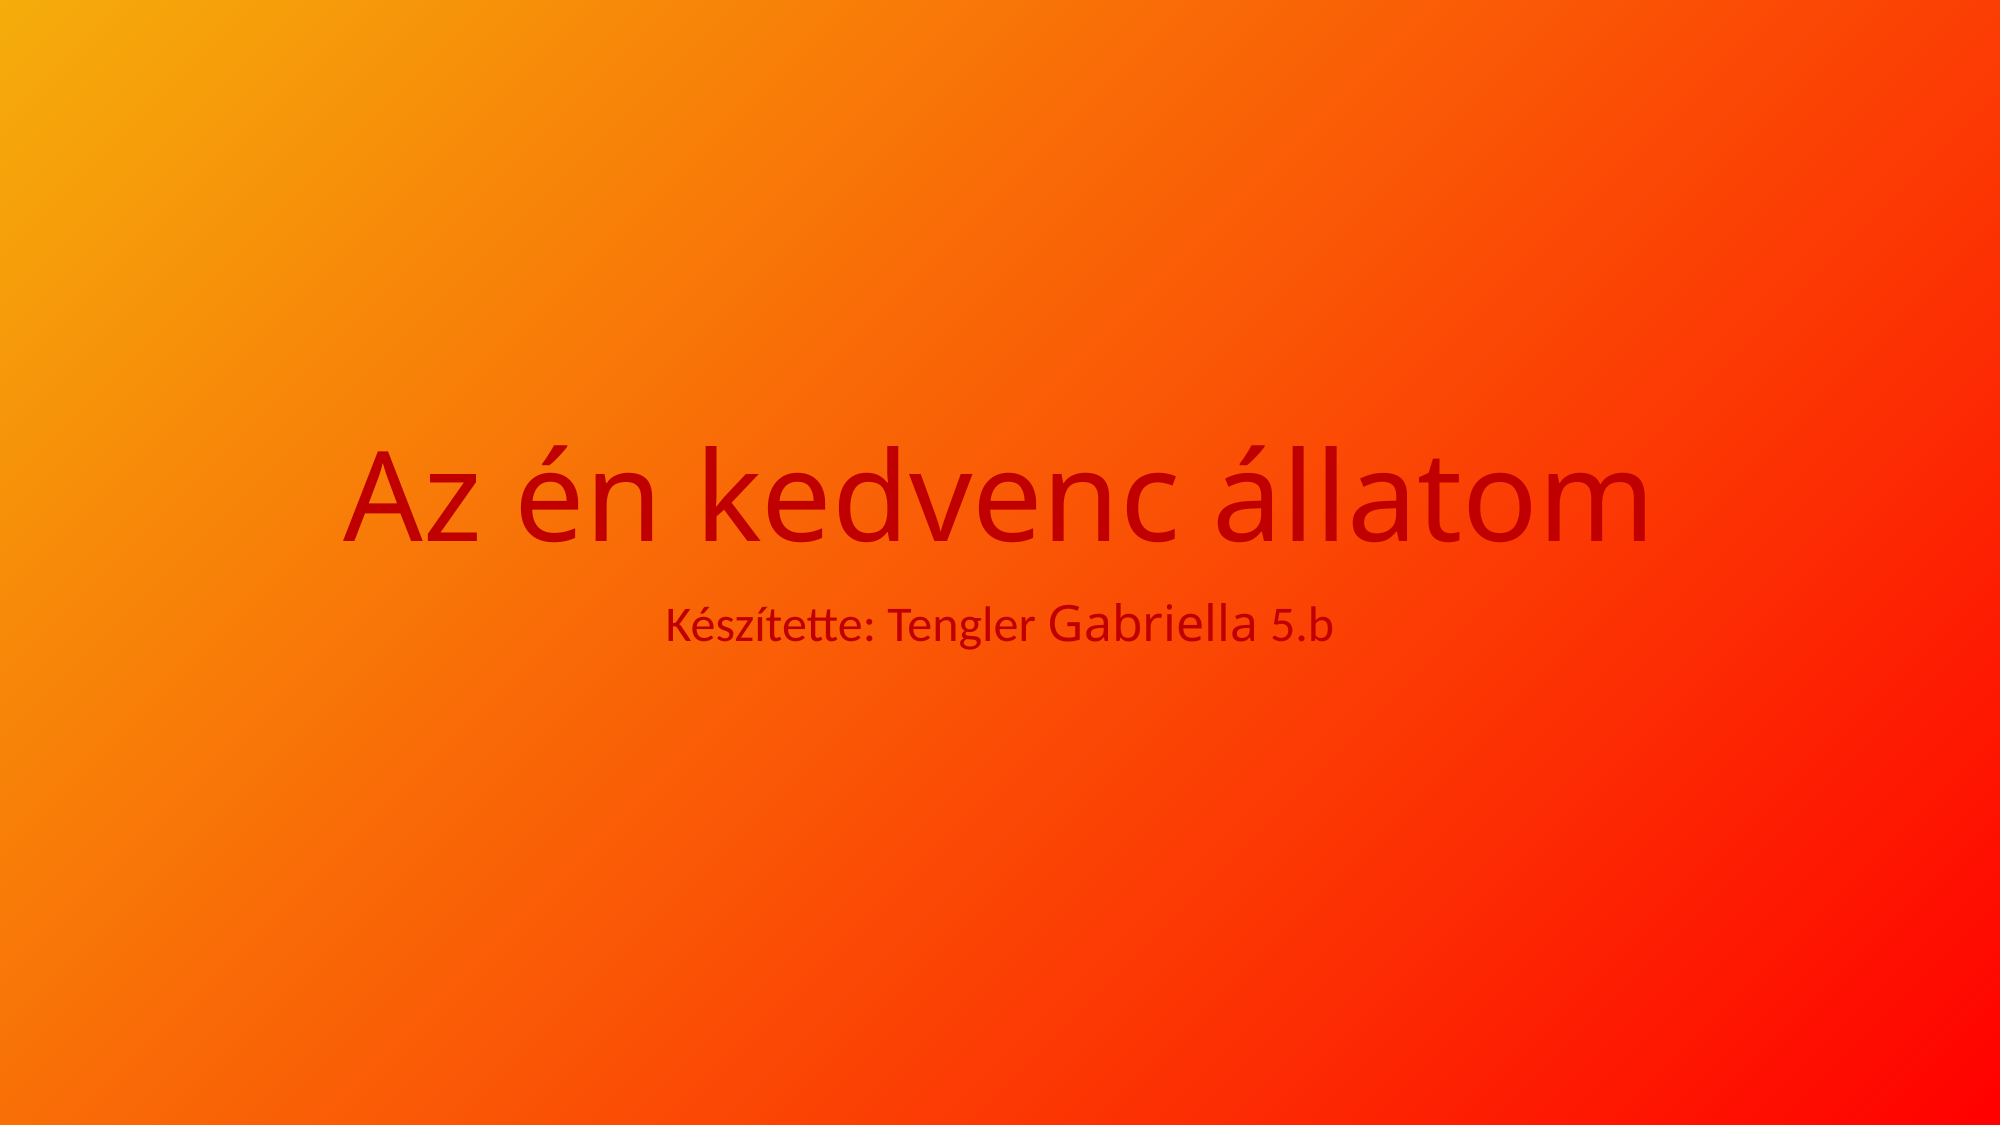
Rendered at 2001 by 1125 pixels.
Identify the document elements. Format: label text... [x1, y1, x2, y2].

subtitle Készítette: Tengler Gabriella 5.b [249, 590, 1750, 863]
title Az én kedvenc állatom [249, 184, 1750, 576]
